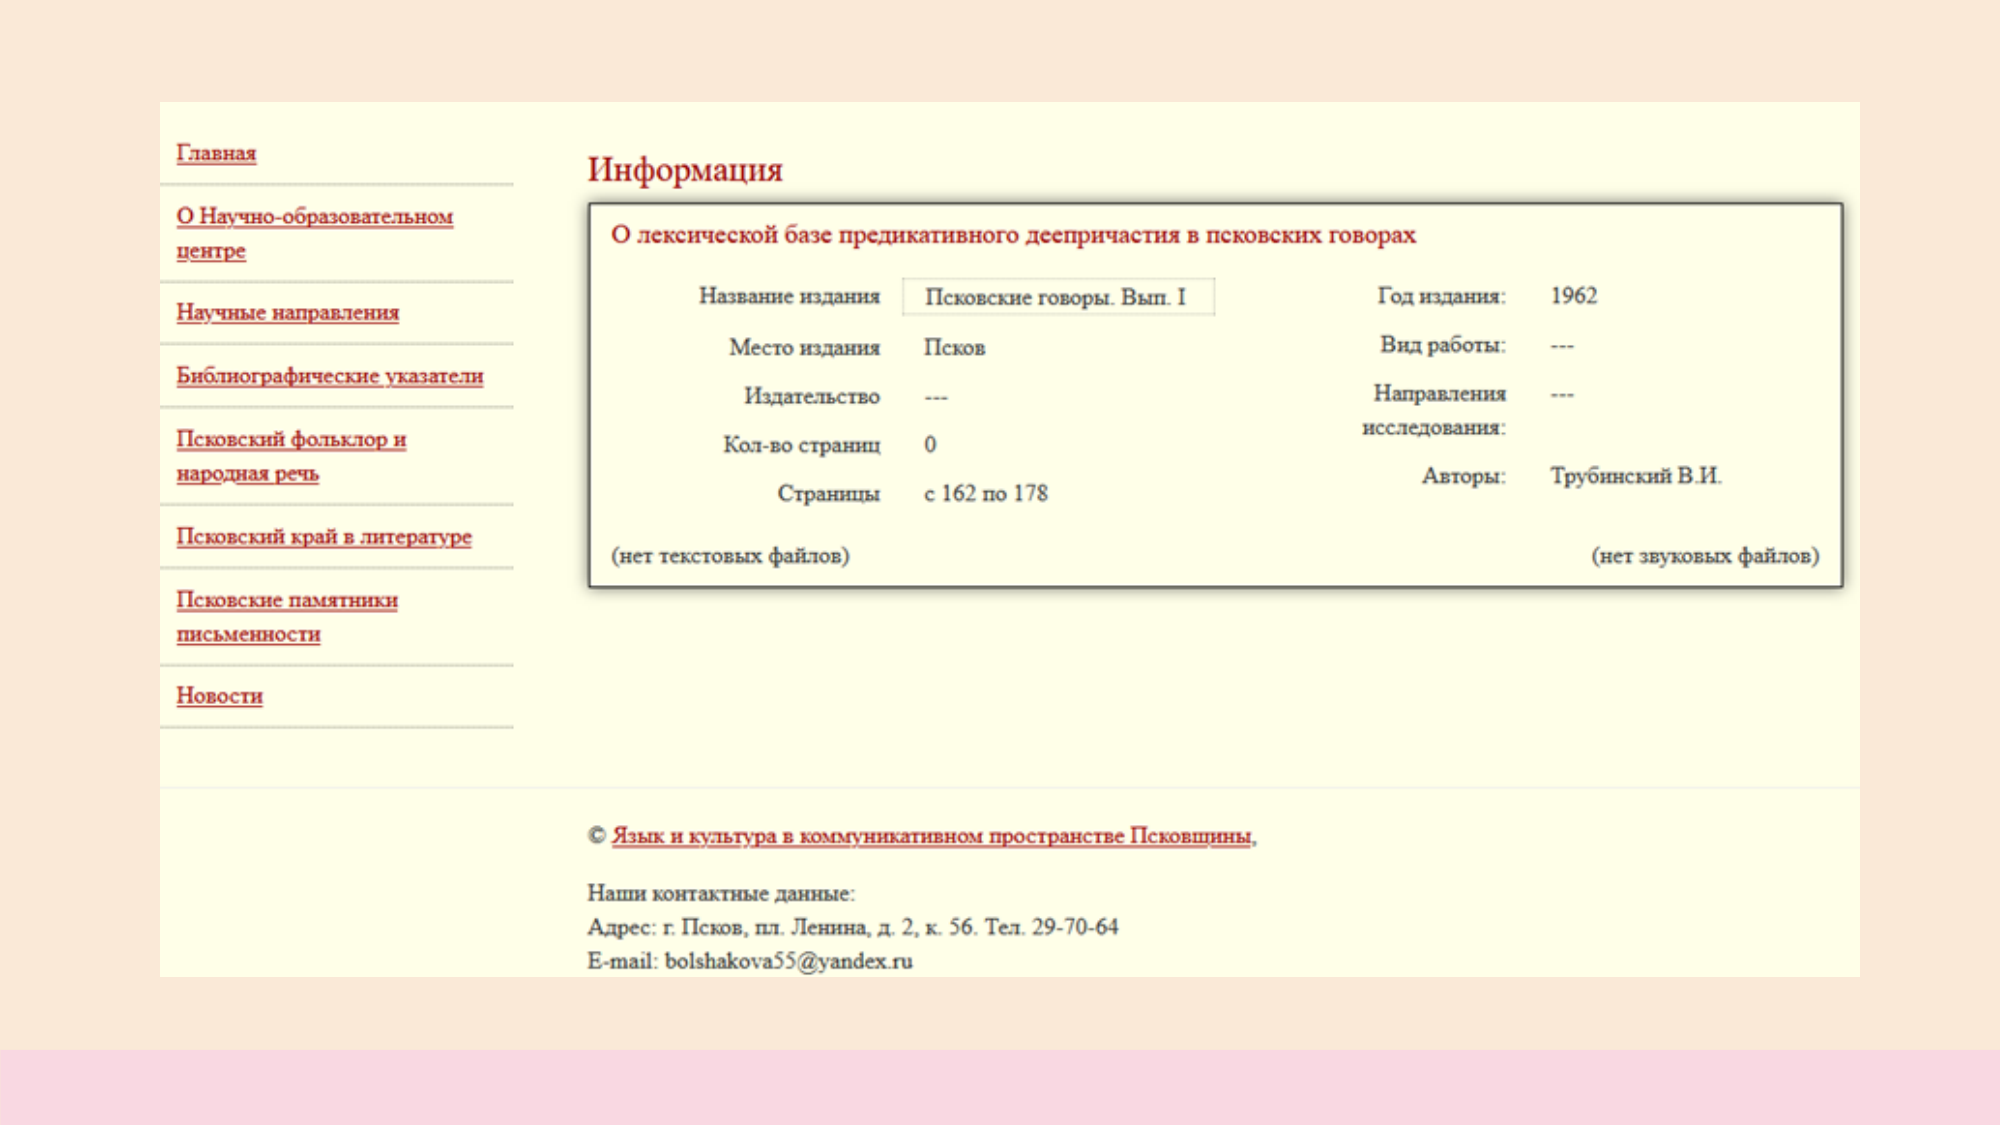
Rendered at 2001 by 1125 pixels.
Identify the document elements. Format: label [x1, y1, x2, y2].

picture [160, 102, 1860, 977]
